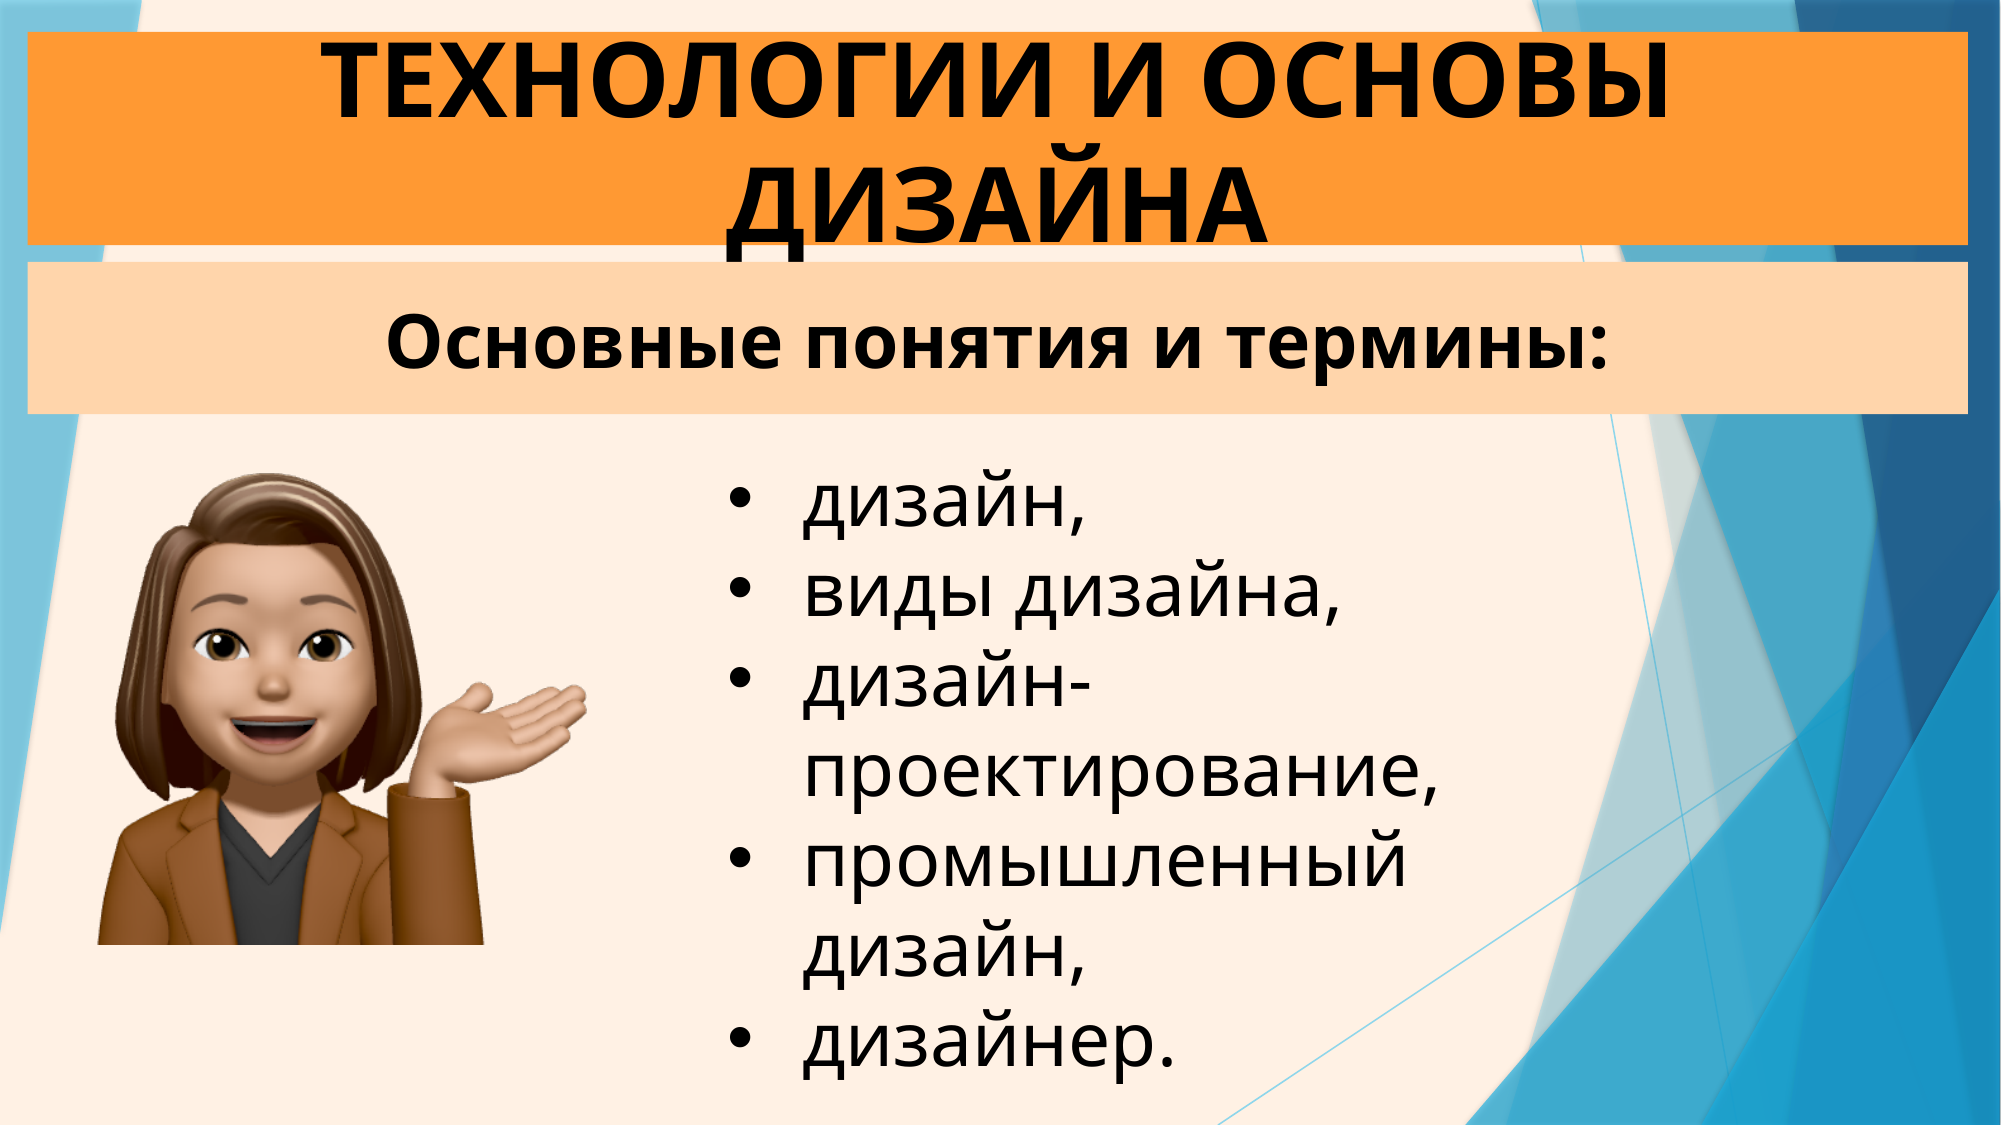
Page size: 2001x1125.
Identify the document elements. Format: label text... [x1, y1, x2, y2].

text_box ТЕХНОЛОГИИ И ОСНОВЫ ДИЗАЙНА [26, 30, 1969, 247]
text_box дизайн, виды дизайна, дизайн-проектирование, промышленный дизайн, дизайнер. [712, 444, 1709, 1090]
text_box Основные понятия и термины: [26, 260, 1969, 416]
picture [56, 413, 588, 946]
